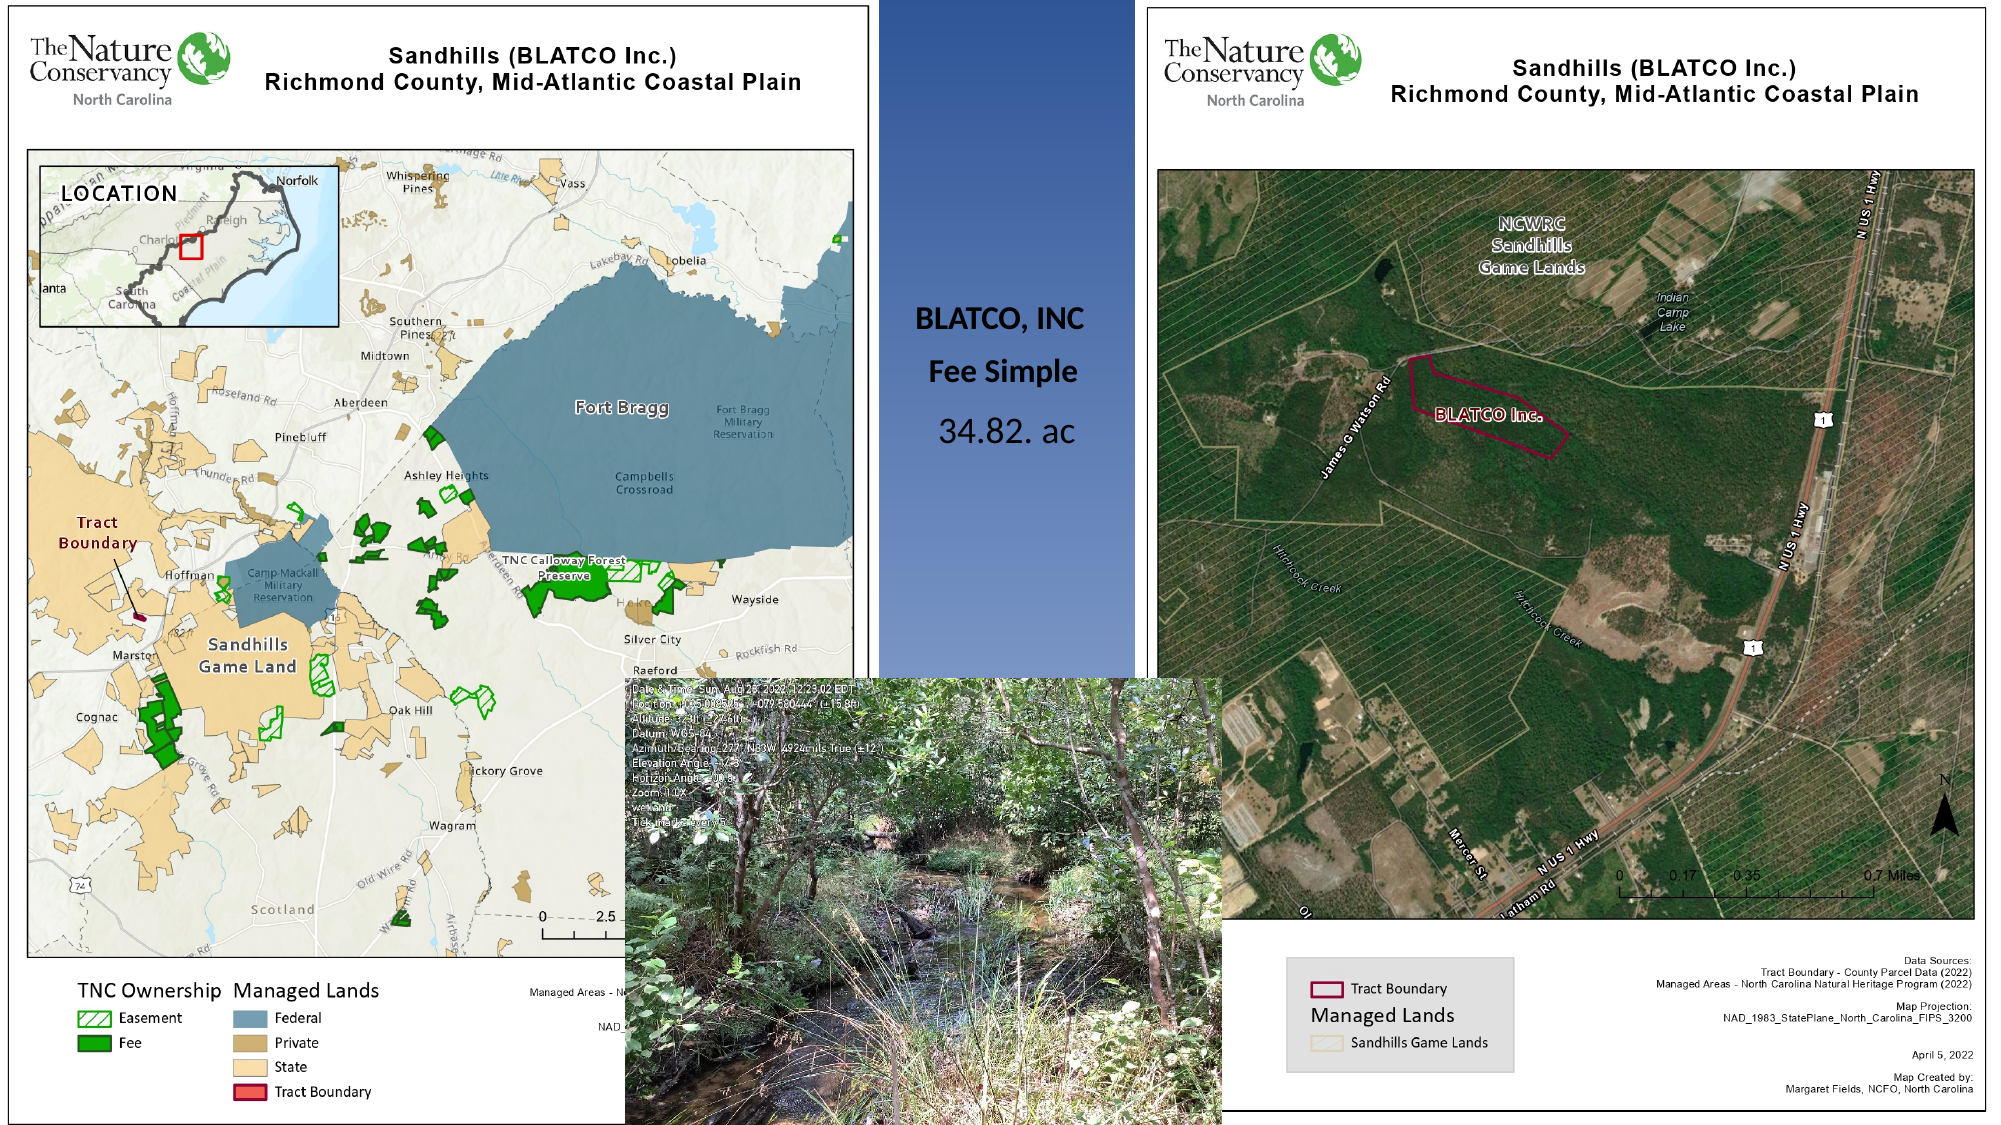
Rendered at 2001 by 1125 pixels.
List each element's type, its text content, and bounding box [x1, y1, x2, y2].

text_box 34.82. ac [923, 398, 1122, 458]
picture [0, 0, 2000, 1125]
subtitle BLATCO, INC Fee Simple [879, 228, 1122, 399]
